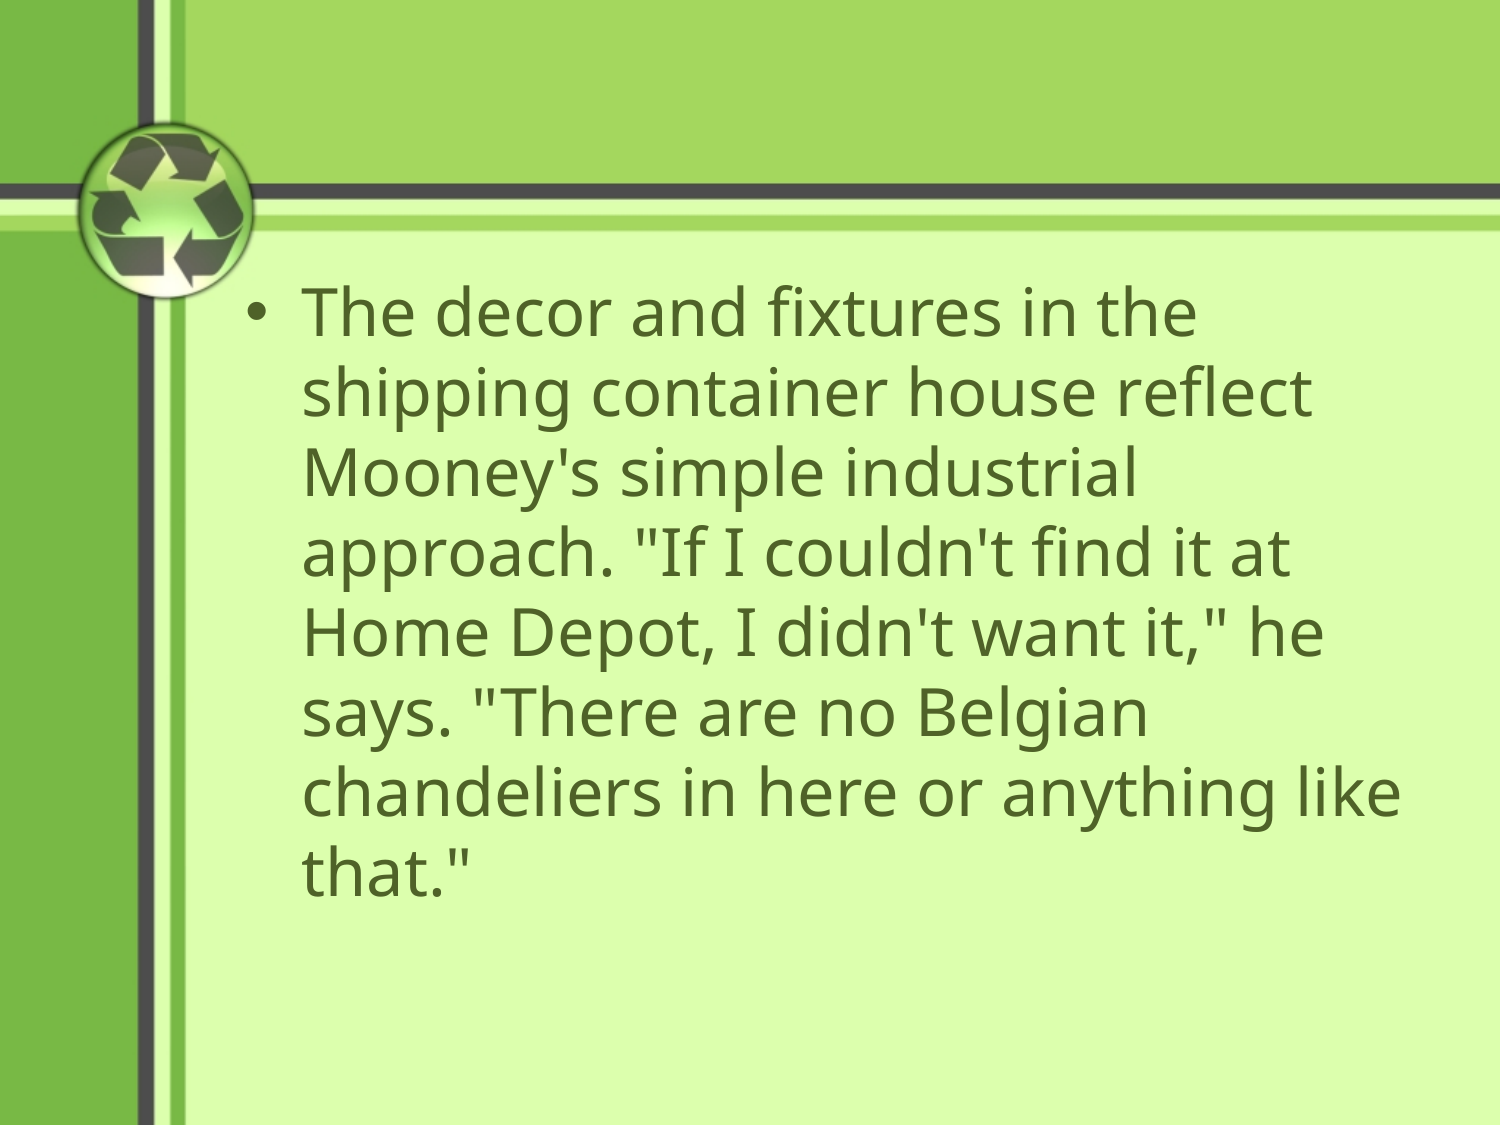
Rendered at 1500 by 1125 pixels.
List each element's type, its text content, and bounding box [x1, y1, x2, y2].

list The decor and fixtures in the shipping container house reflect Mooney's simple industrial approach. "If I couldn't find it at Home Depot, I didn't want it," he says. "There are no Belgian chandeliers in here or anything like that." [230, 262, 1425, 1005]
picture [0, 0, 1500, 1125]
